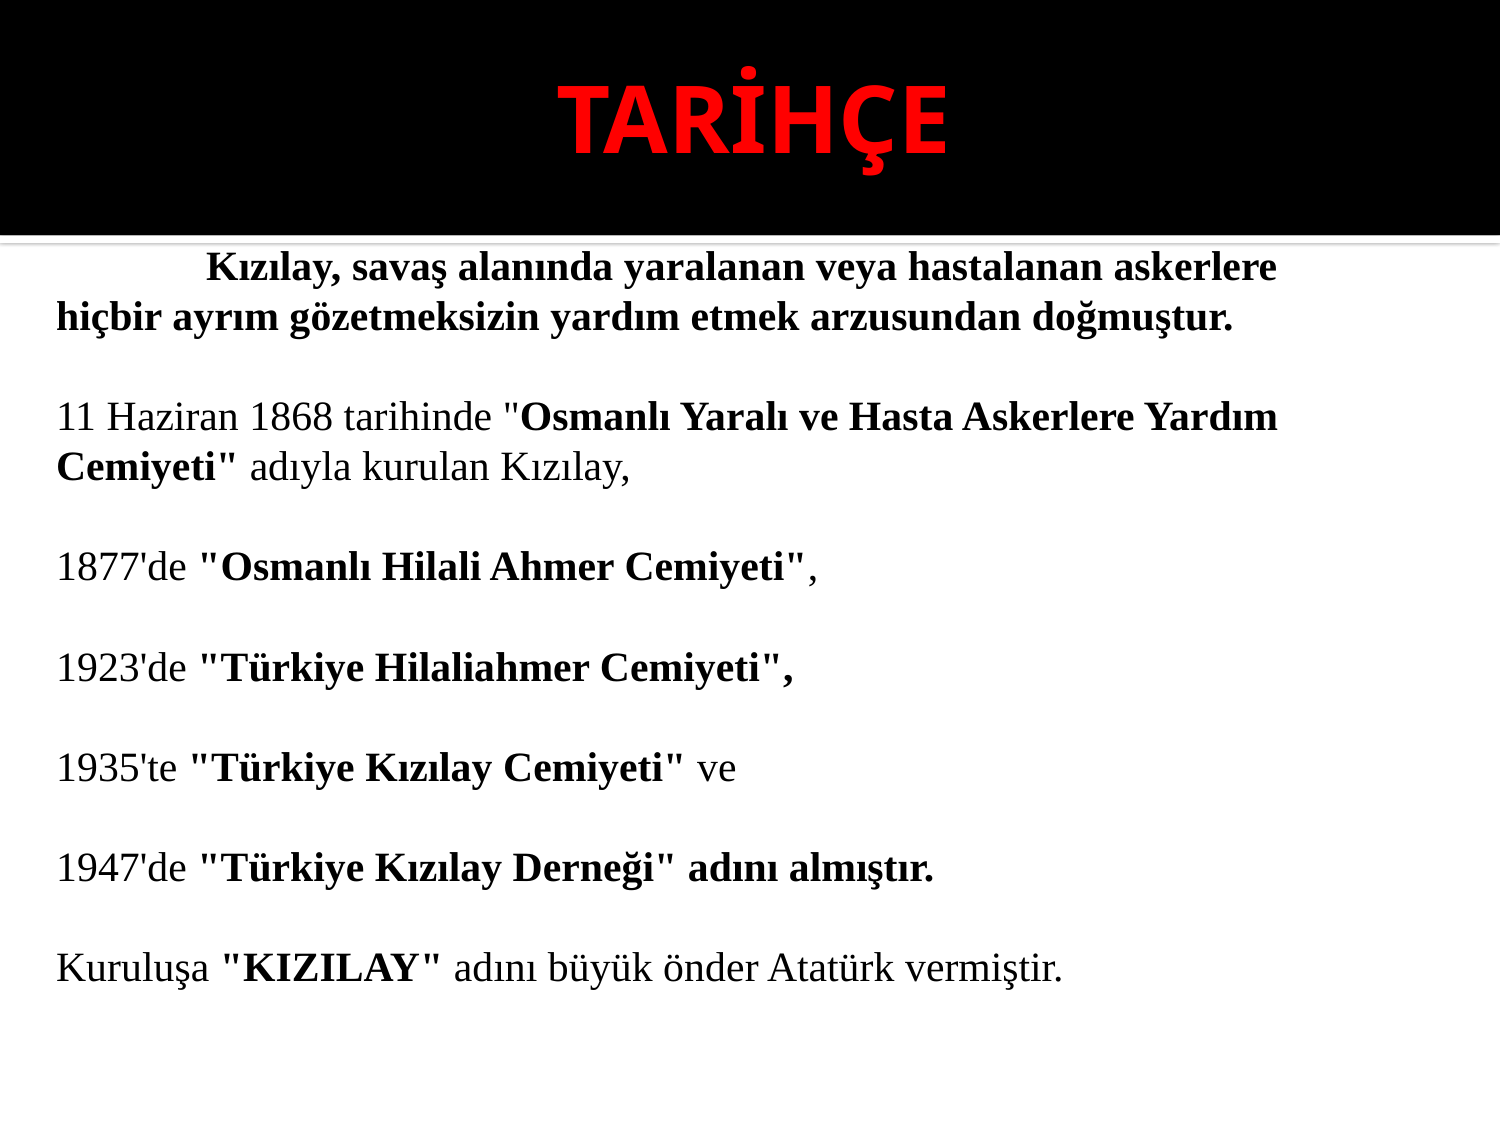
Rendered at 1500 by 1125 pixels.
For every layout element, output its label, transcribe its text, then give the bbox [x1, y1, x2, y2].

text_box Kızılay, savaş alanında yaralanan veya hastalanan askerlere hiçbir ayrım gözetmeksizin yardım etmek arzusundan doğmuştur. 11 Haziran 1868 tarihinde "Osmanlı Yaralı ve Hasta Askerlere Yardım Cemiyeti" adıyla kurulan Kızılay, 1877'de "Osmanlı Hilali Ahmer Cemiyeti", 1923'de "Türkiye Hilaliahmer Cemiyeti", 1935'te "Türkiye Kızılay Cemiyeti" ve 1947'de "Türkiye Kızılay Derneği" adını almıştır. Kuruluşa "KIZILAY" adını büyük önder Atatürk vermiştir. [41, 231, 1329, 1042]
title TARİHÇE [0, 0, 1500, 233]
